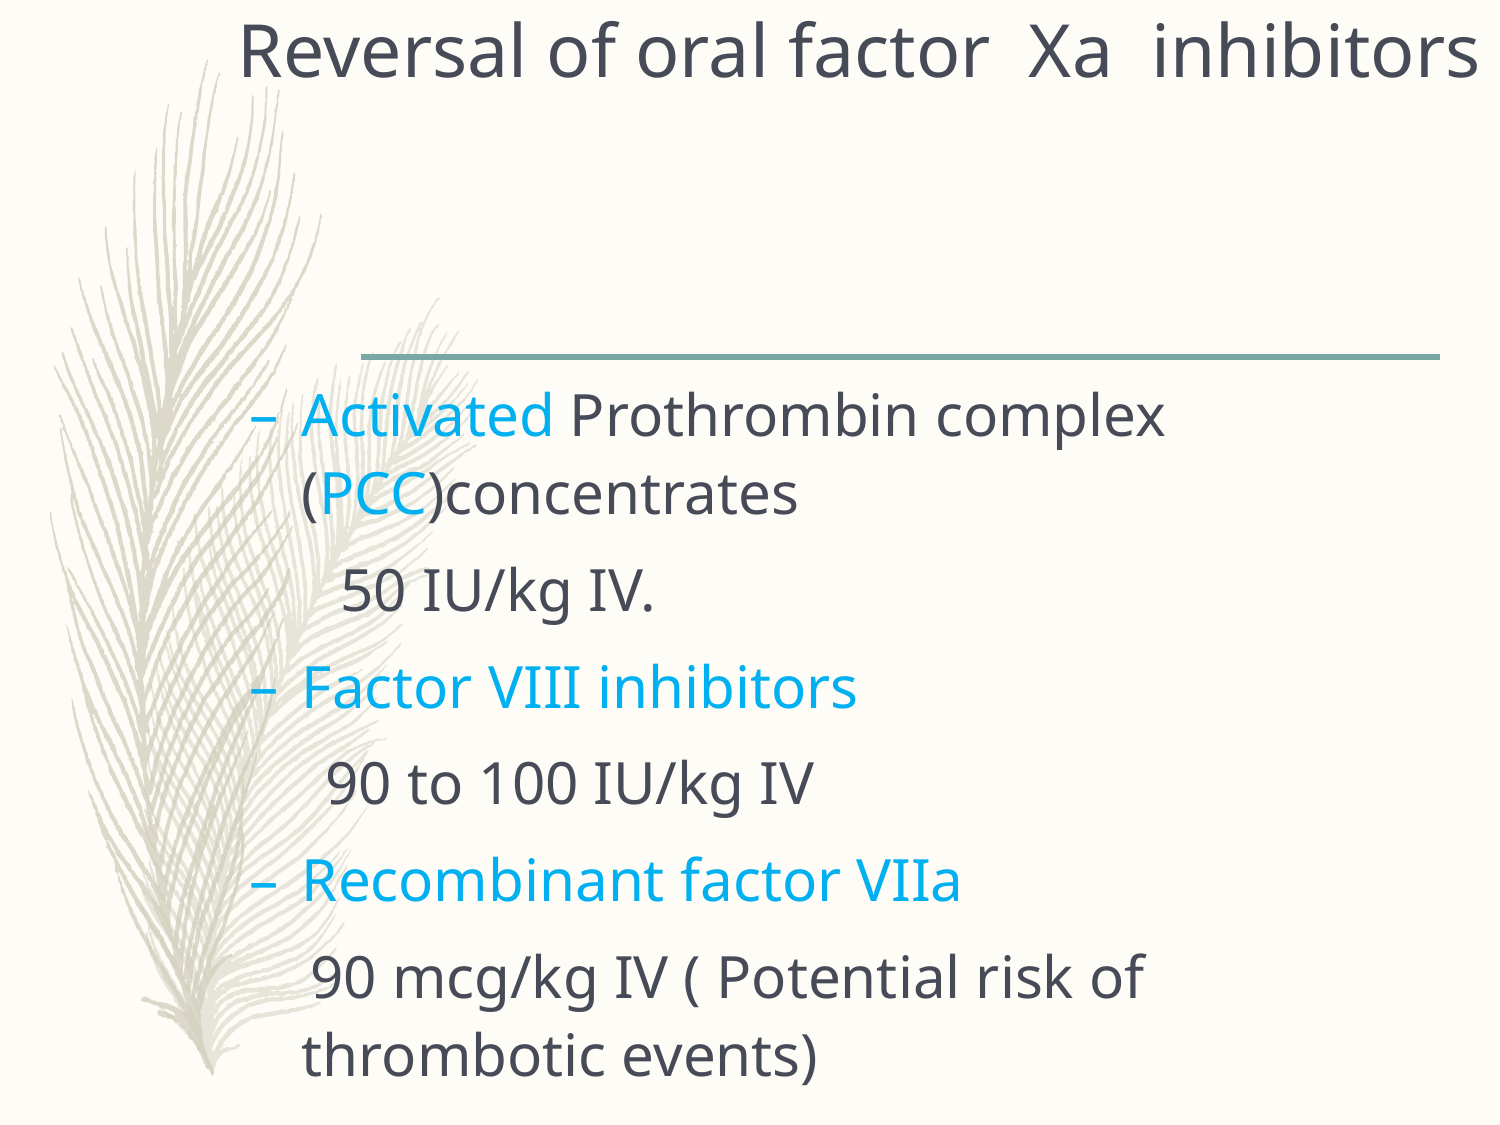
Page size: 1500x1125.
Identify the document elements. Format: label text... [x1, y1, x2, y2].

list Activated Prothrombin complex (PCC)concentrates 50 IU/kg IV. Factor VIII inhibitors 90 to 100 IU/kg IV Recombinant factor VIIa 90 mcg/kg IV ( Potential risk of thrombotic events) [234, 363, 1440, 1125]
title Reversal of oral factor Xa inhibitors [222, 0, 1500, 188]
